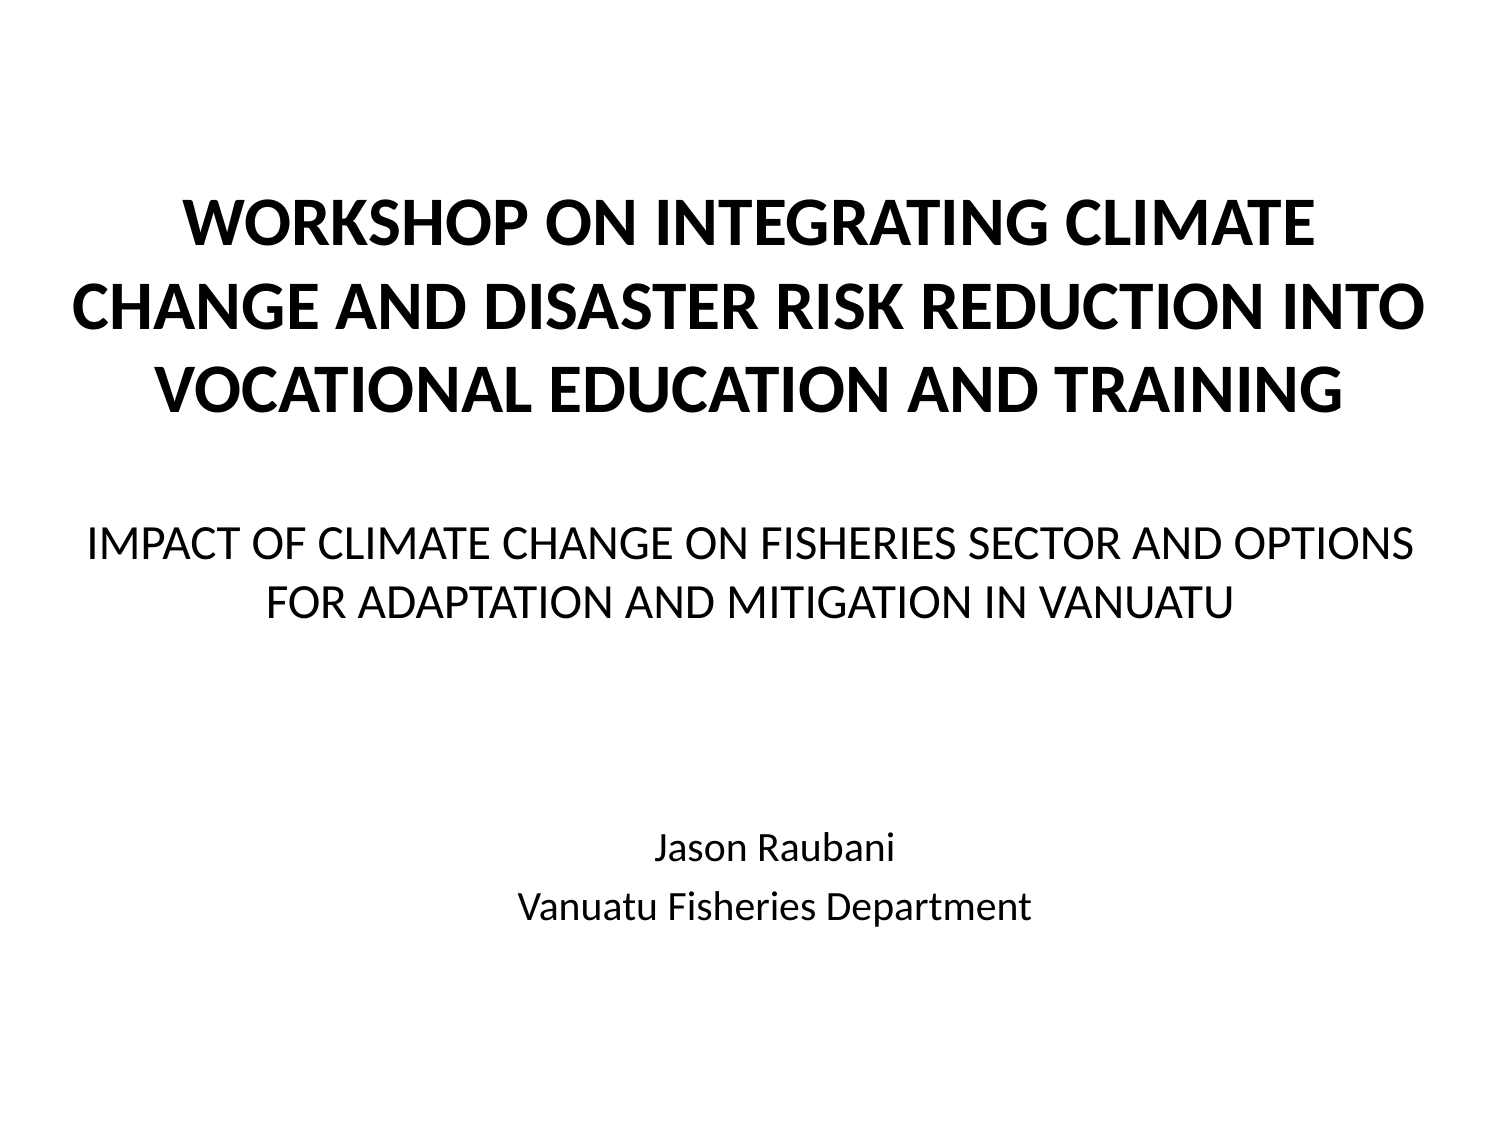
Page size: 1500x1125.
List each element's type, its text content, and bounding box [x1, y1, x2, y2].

subtitle Jason Raubani Vanuatu Fisheries Department [262, 812, 1288, 1125]
title WORKSHOP ON INTEGRATING CLIMATE CHANGE AND DISASTER RISK REDUCTION INTO VOCATIONAL EDUCATION AND TRAINING IMPACT OF CLIMATE CHANGE ON FISHERIES SECTOR AND OPTIONS FOR ADAPTATION AND MITIGATION IN VANUATU [50, 0, 1450, 813]
